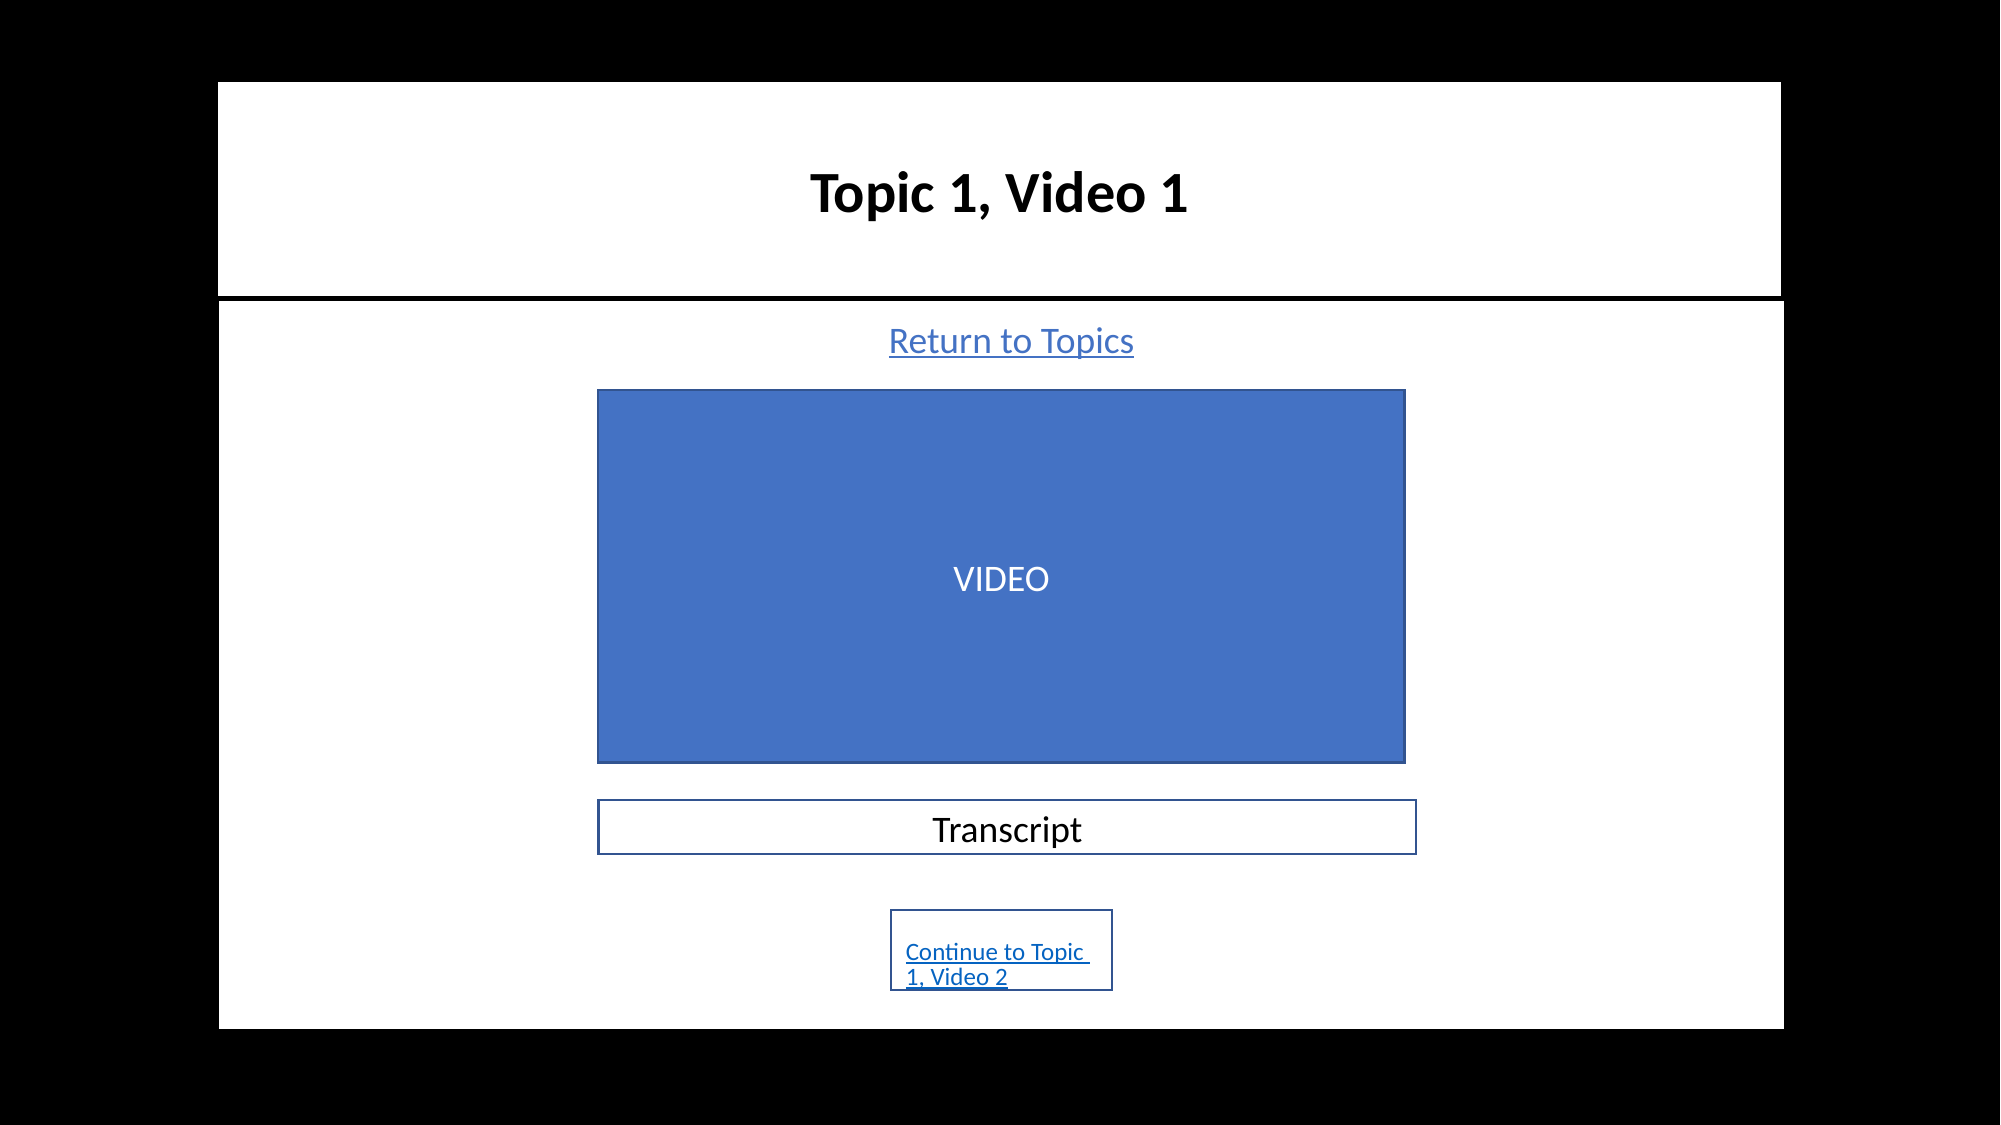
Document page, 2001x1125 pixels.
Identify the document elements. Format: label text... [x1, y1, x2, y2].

text_box Return to Topics [469, 321, 1554, 356]
text_box Transcript [597, 799, 1417, 855]
text_box Topic 1, Video 1 [215, 78, 1785, 299]
text_box [216, 78, 1786, 1031]
text_box Continue to Topic 1, Video 2 [890, 909, 1113, 991]
text_box VIDEO [597, 389, 1406, 764]
